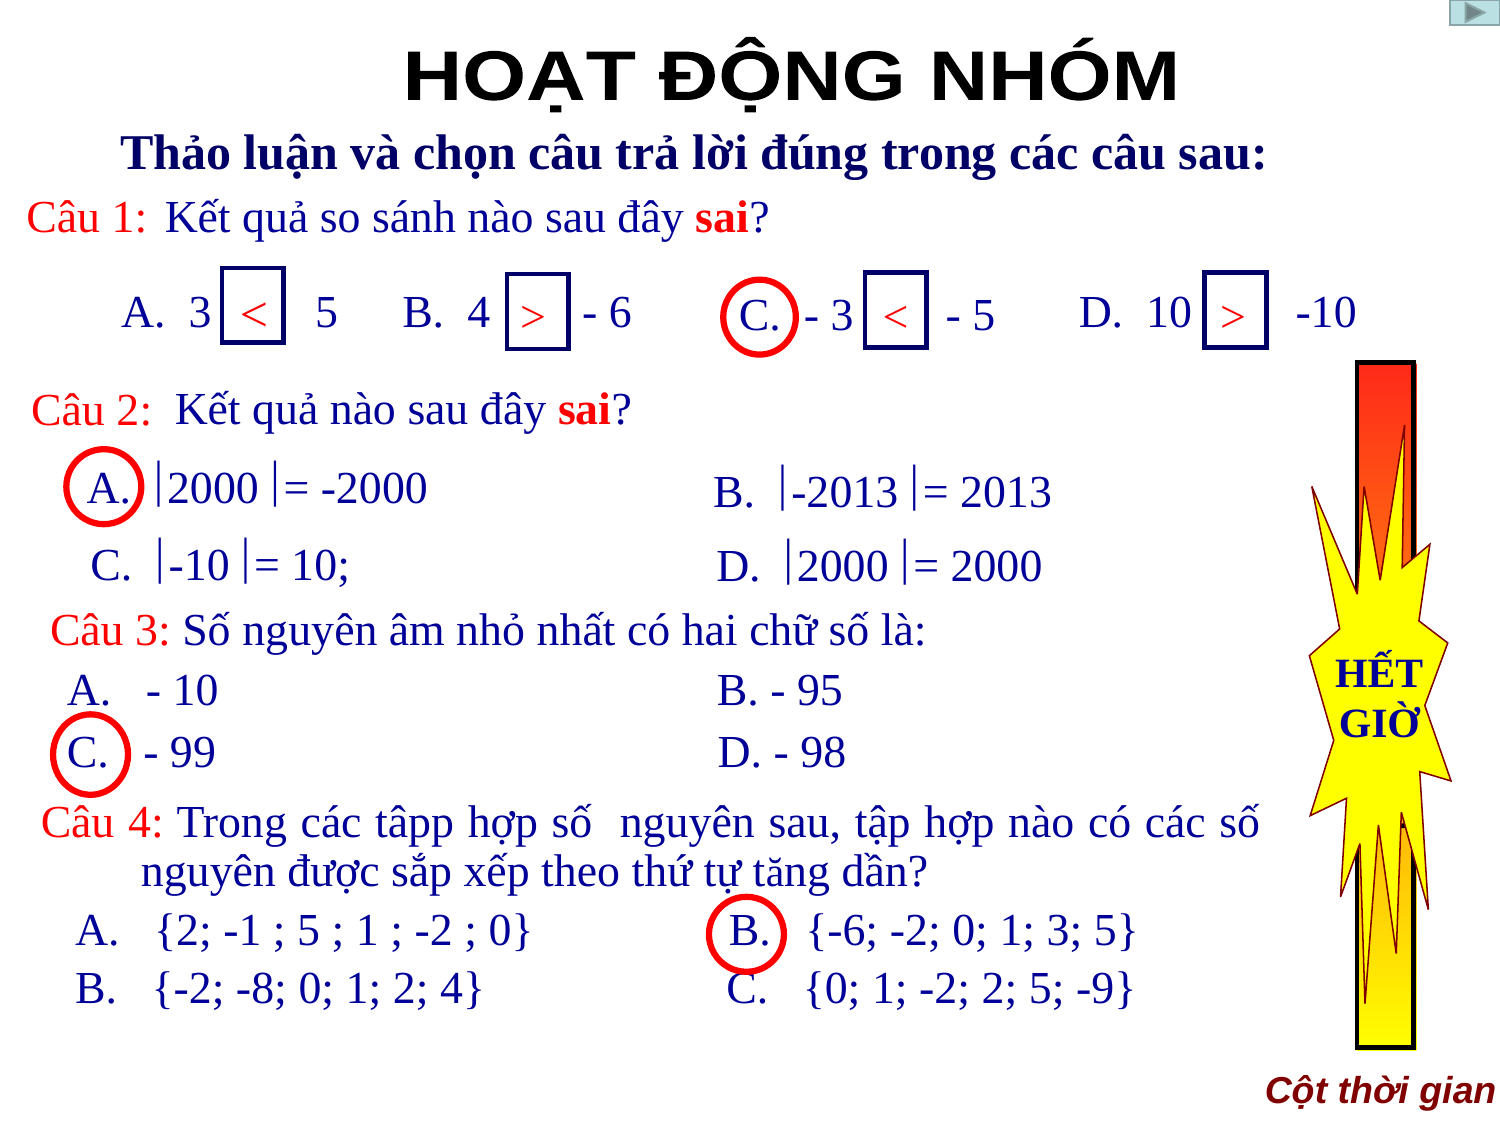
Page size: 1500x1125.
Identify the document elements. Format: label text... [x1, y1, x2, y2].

text_box Câu 4: Trong các tâpp hợp số nguyên sau, tập hợp nào có các số nguyên được sắp xếp theo thứ tự tăng dần? A. {2; -1 ; 5 ; 1 ; -2 ; 0} B. {-6; -2; 0; 1; 3; 5} B. {-2; -8; 0; 1; 2; 4} C. {0; 1; -2; 2; 5; -9} [26, 790, 1277, 1025]
text_box [66, 785, 115, 790]
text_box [11, 174, 1465, 351]
text_box [708, 896, 784, 972]
text_box Cột thời gian [1249, 1058, 1500, 1118]
text_box HẾT GIỜ [1309, 486, 1356, 897]
text_box [1449, 0, 1500, 26]
text_box [744, 351, 776, 355]
text_box HẾT GIỜ [1414, 544, 1452, 910]
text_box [16, 371, 1136, 599]
text_box Thảo luận và chọn câu trả lời đúng trong các câu sau: [105, 112, 1446, 174]
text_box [2, 580, 975, 785]
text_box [1356, 362, 1414, 1048]
